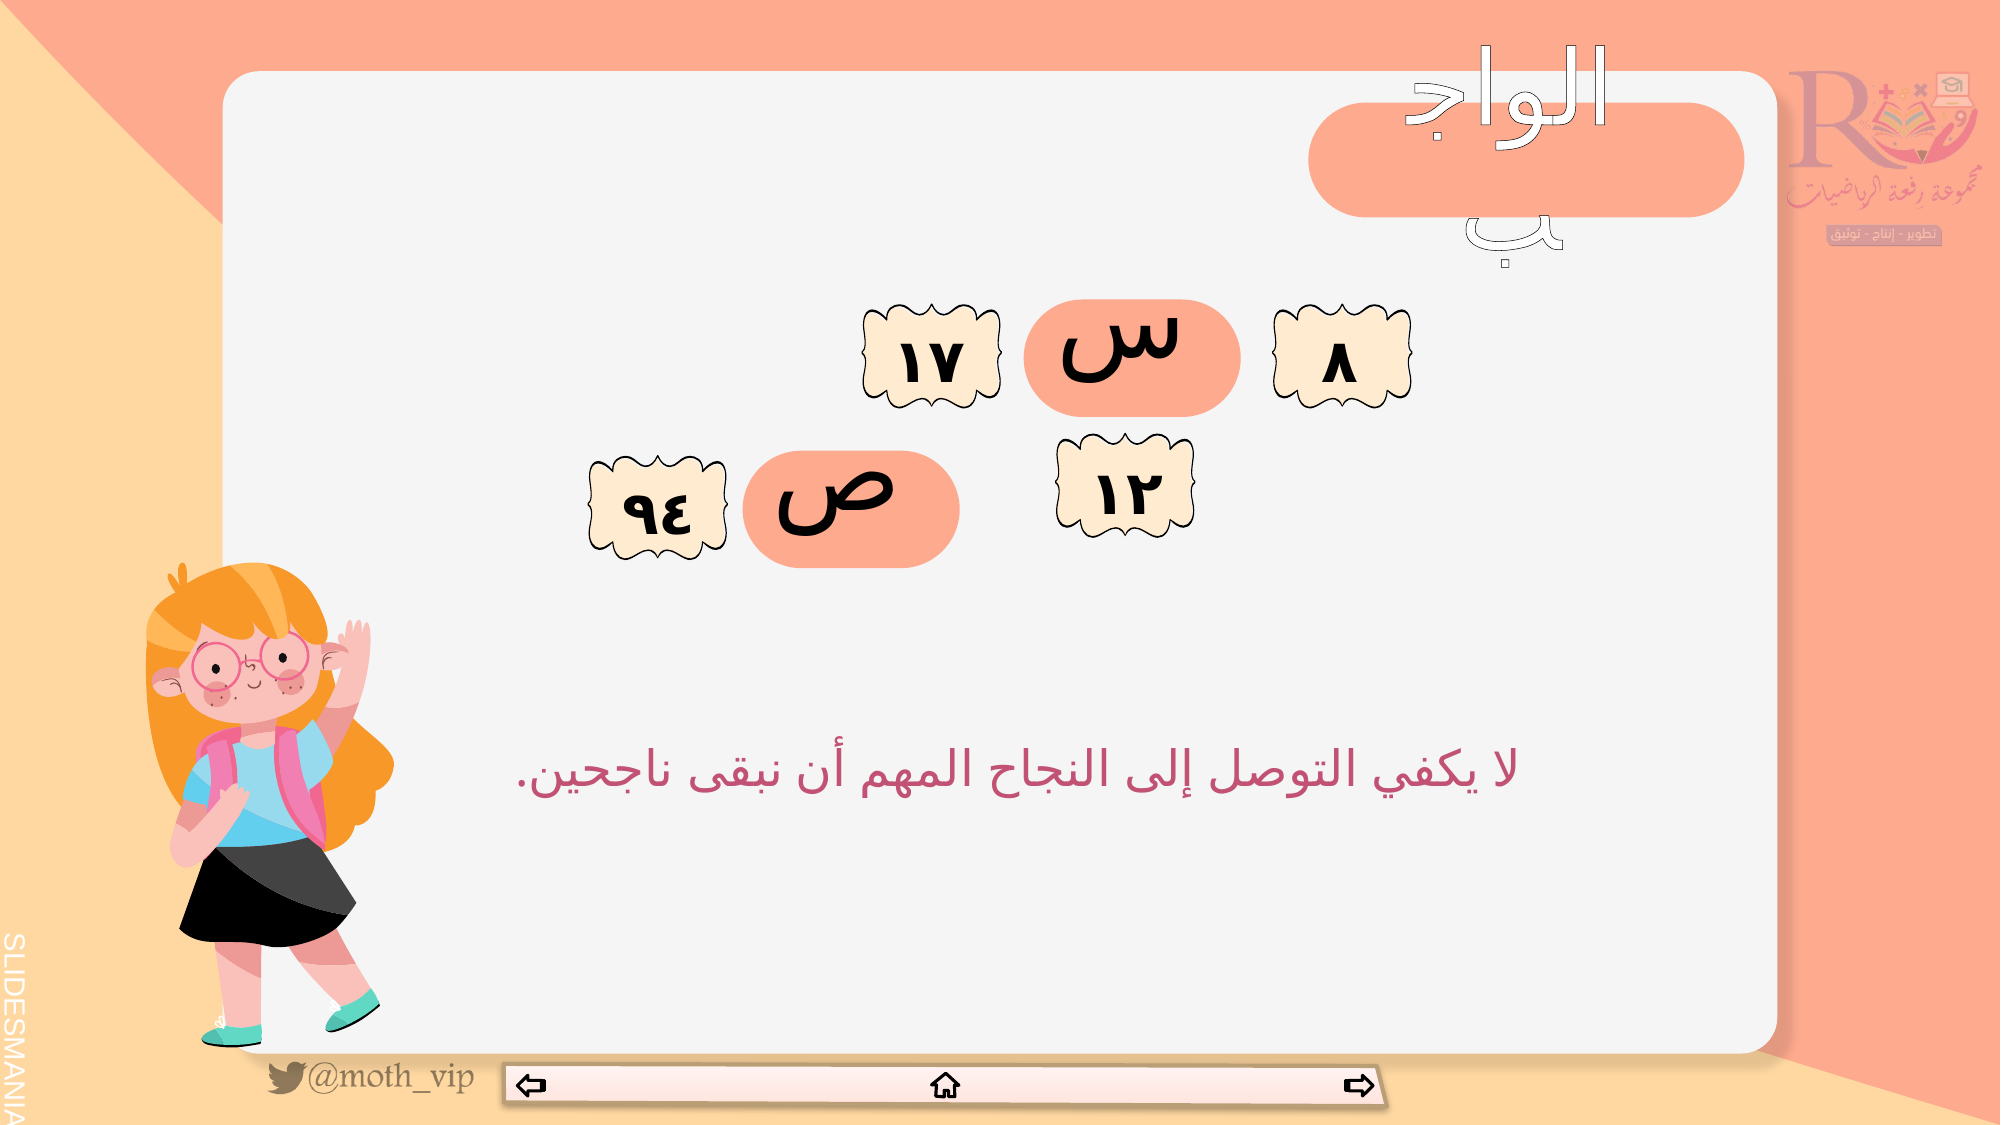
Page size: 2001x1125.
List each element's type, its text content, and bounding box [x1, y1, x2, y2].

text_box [1308, 54, 1745, 237]
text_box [145, 562, 395, 1048]
text_box لا يكفي التوصل إلى النجاح المهم أن نبقى ناجحين. [432, 728, 1604, 804]
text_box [587, 235, 1413, 584]
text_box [503, 1063, 1388, 1107]
